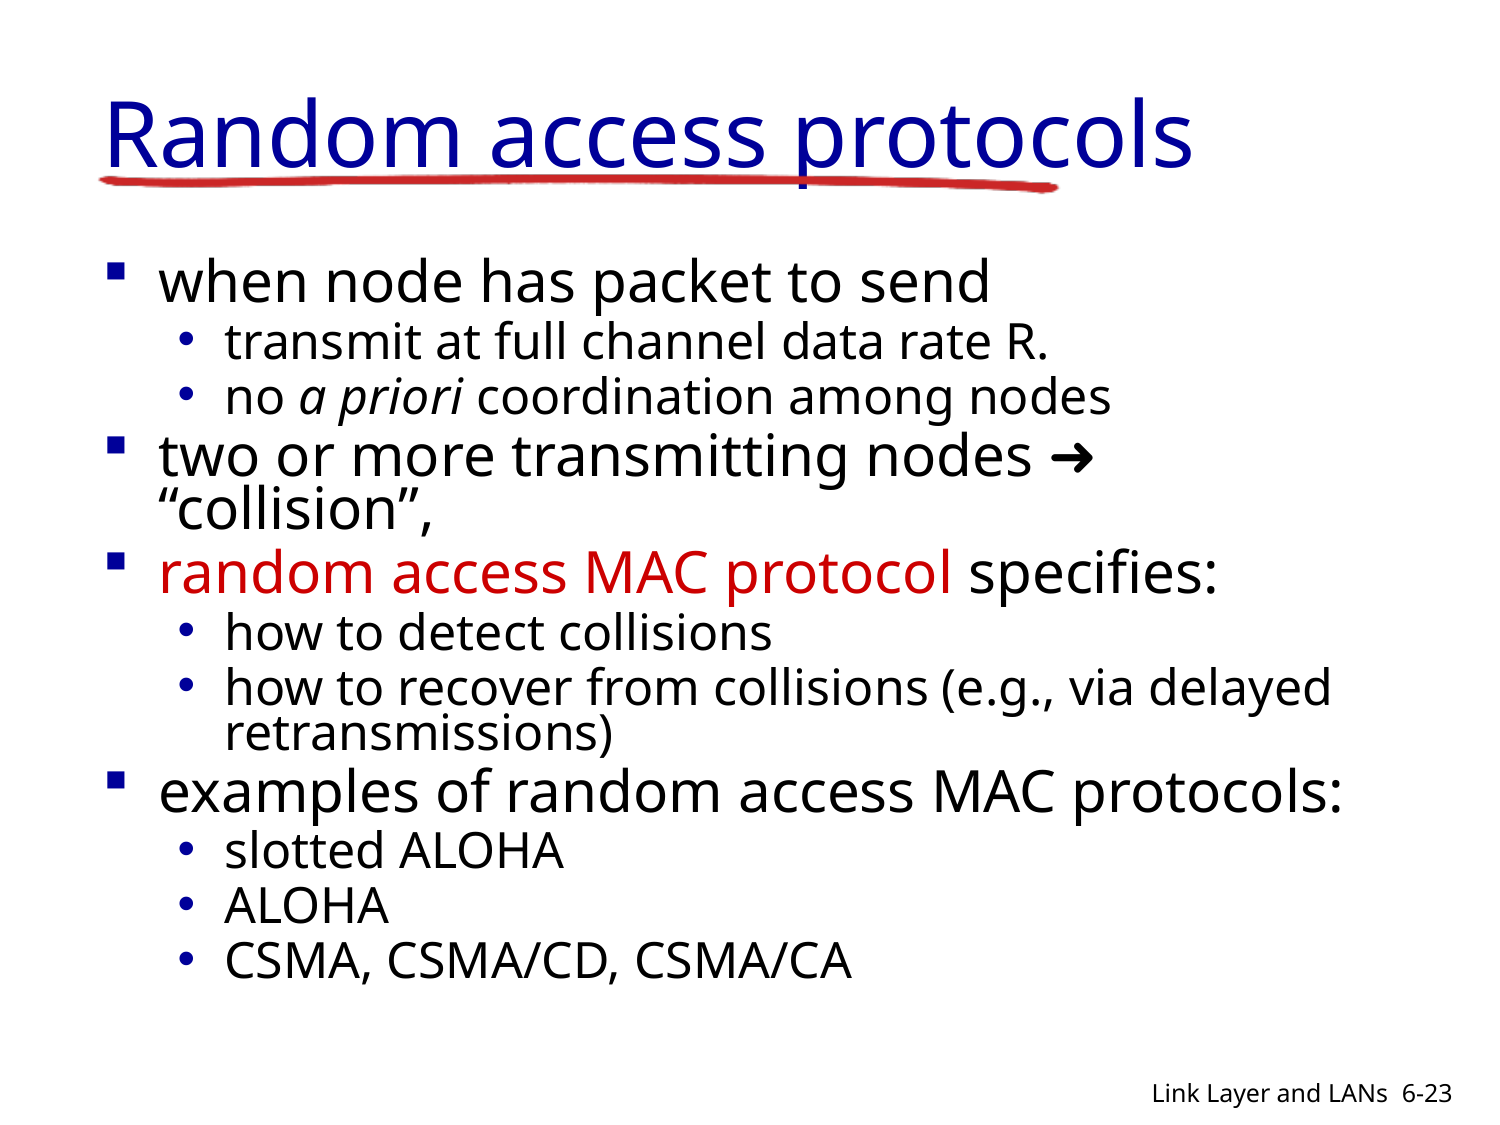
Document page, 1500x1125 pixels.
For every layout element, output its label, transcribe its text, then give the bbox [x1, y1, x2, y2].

list when node has packet to send transmit at full channel data rate R. no a priori coordination among nodes two or more transmitting nodes ➜ “collision”, random access MAC protocol specifies: how to detect collisions how to recover from collisions (e.g., via delayed retransmissions) examples of random access MAC protocols: slotted ALOHA ALOHA CSMA, CSMA/CD, CSMA/CA [87, 253, 1363, 1016]
title Random access protocols [87, 37, 1363, 225]
footer Link Layer and LANs [1045, 1069, 1404, 1110]
slide_number 6-23 [1387, 1069, 1478, 1115]
picture [94, 170, 1070, 200]
